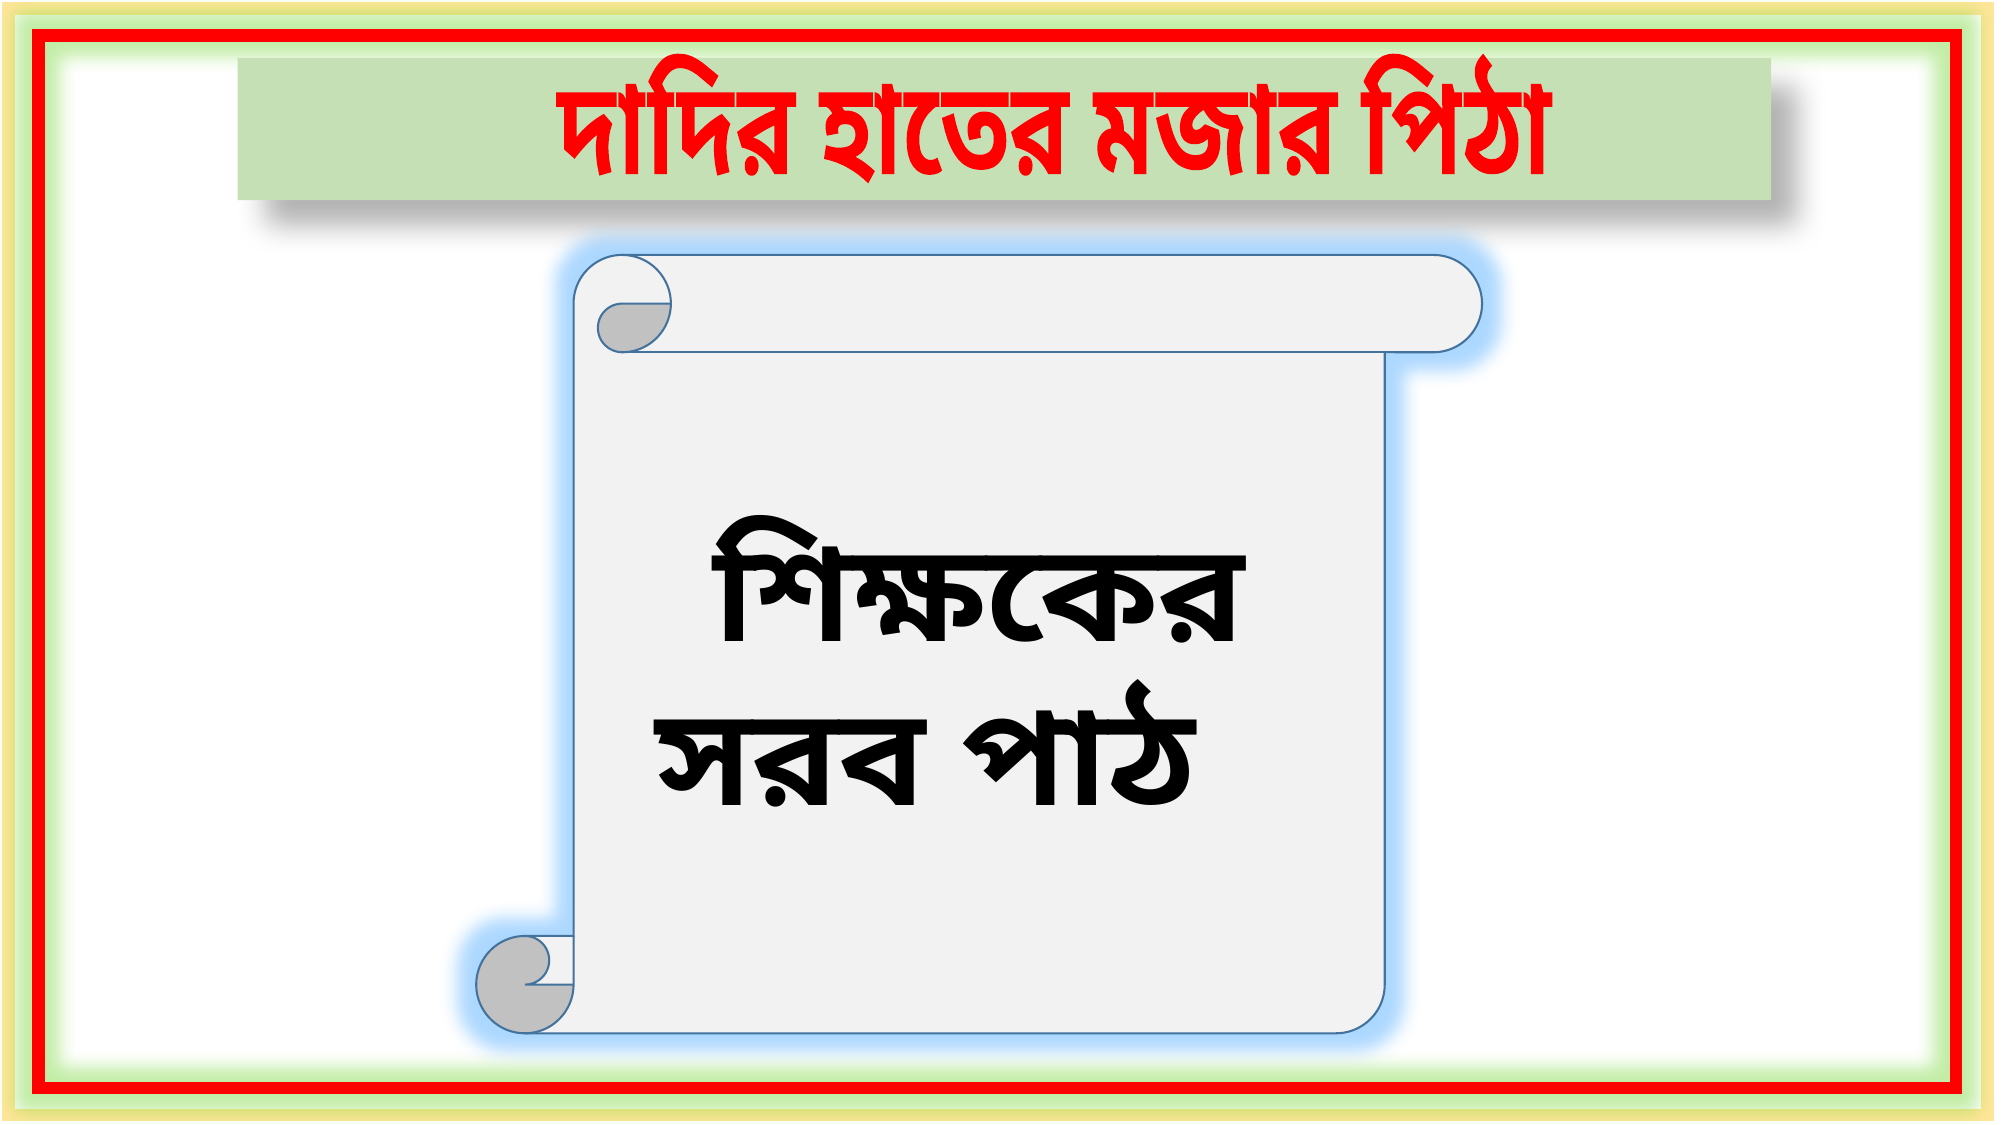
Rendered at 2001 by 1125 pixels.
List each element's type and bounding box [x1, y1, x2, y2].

text_box [8, 8, 1988, 1116]
